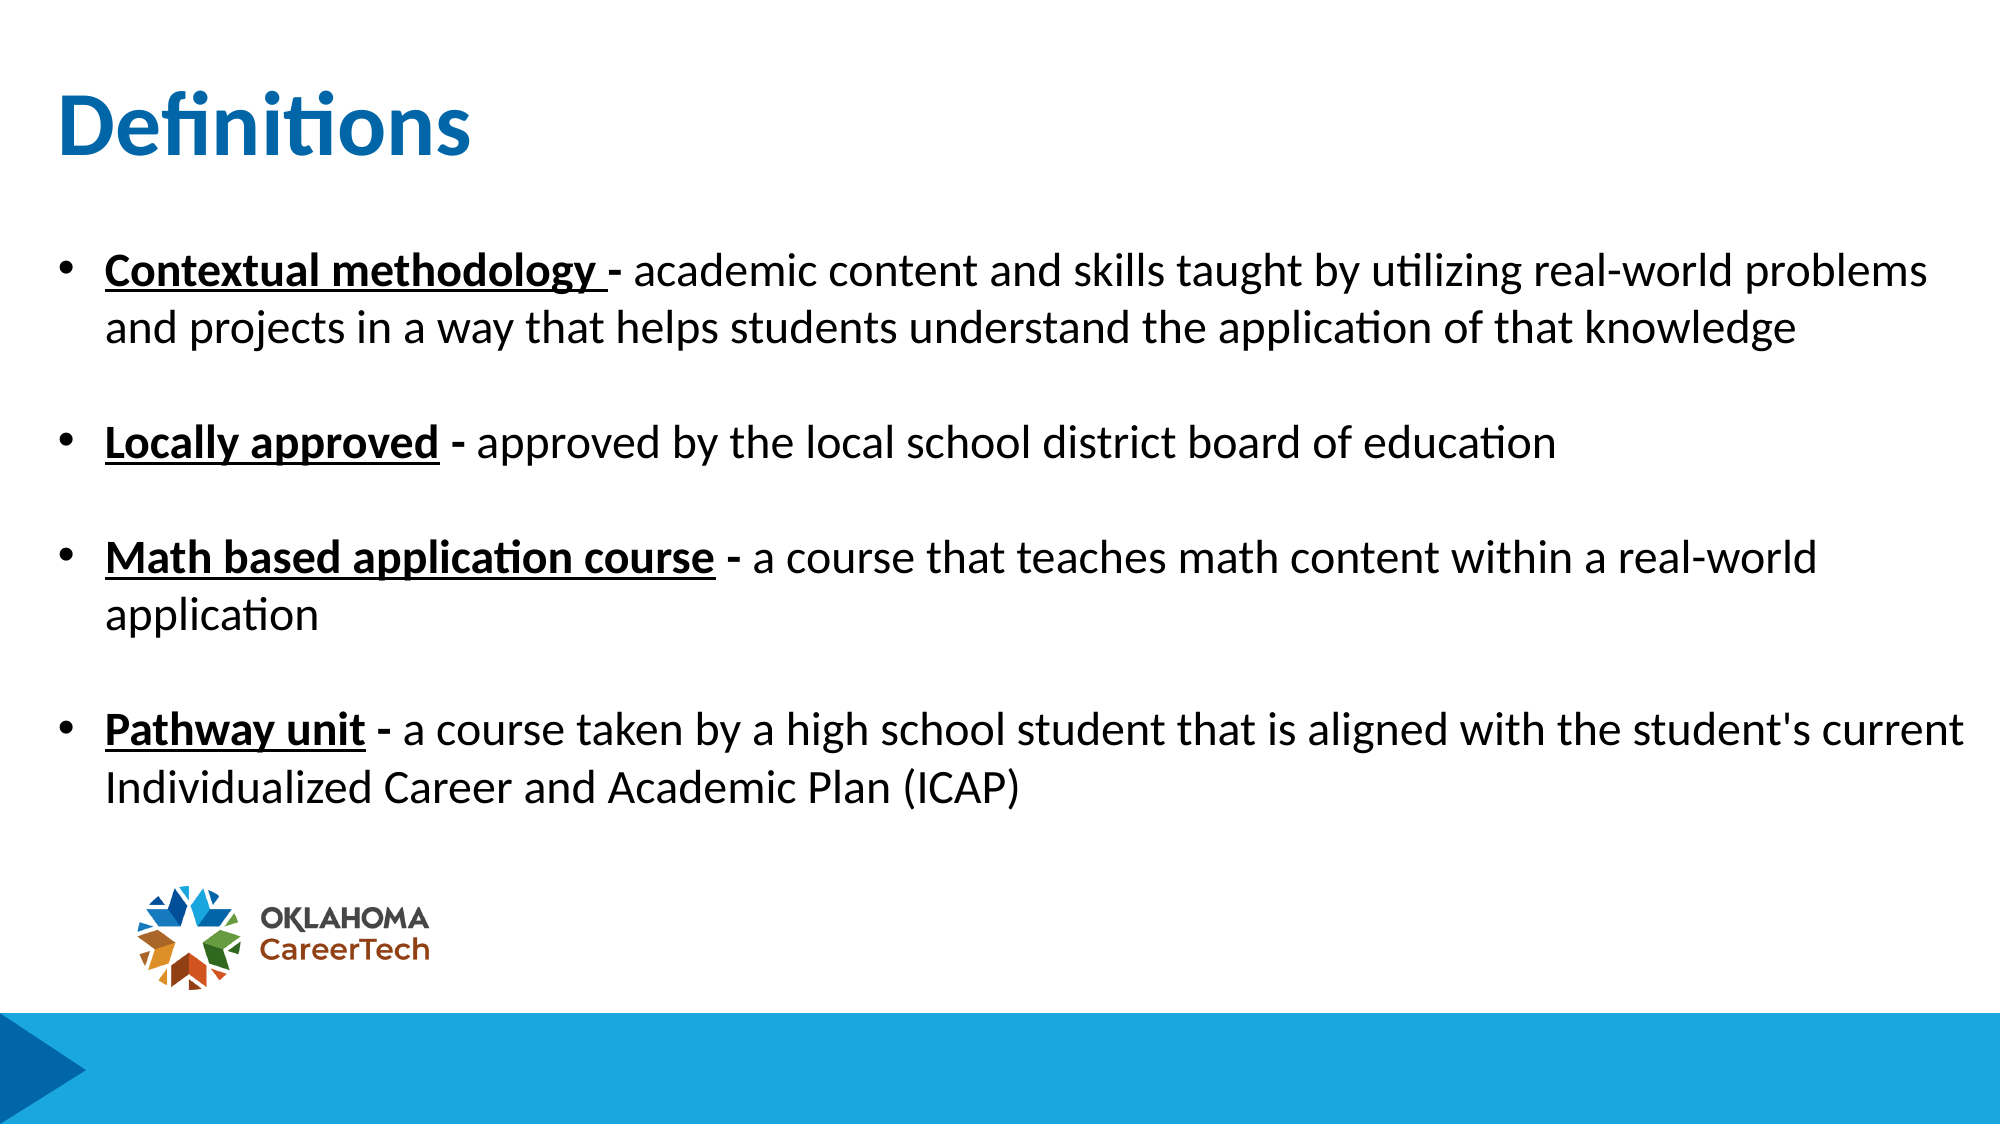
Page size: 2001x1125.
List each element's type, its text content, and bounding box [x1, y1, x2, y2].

title Definitions [42, 16, 1768, 173]
text_box Contextual methodology - academic content and skills taught by utilizing real-world problems and projects in a way that helps students understand the application of that knowledge Locally approved - approved by the local school district board of education Math based application course - a course that teaches math content within a real-world application Pathway unit - a course taken by a high school student that is aligned with the student's current Individualized Career and Academic Plan (ICAP) [42, 173, 2000, 866]
picture [137, 886, 438, 990]
